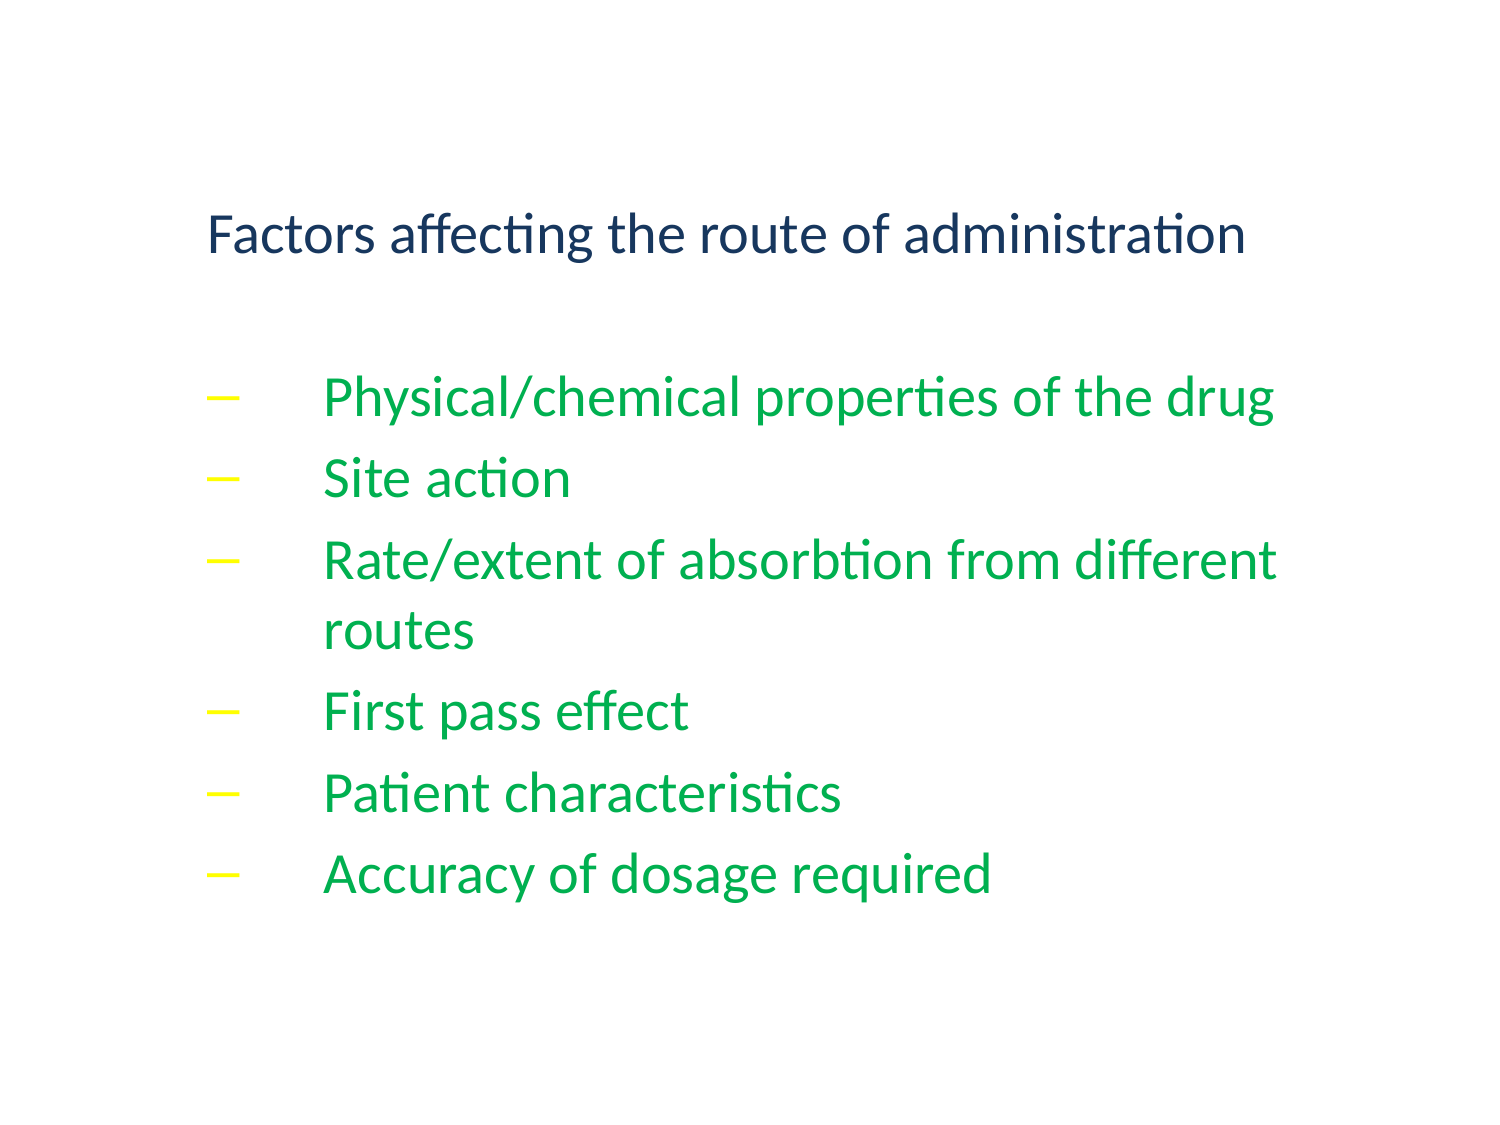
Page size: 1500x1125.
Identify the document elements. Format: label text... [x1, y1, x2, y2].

list Factors affecting the route of administration Physical/chemical properties of the drug Site action Rate/extent of absorbtion from different routes First pass effect Patient characteristics Accuracy of dosage required [117, 187, 1393, 938]
